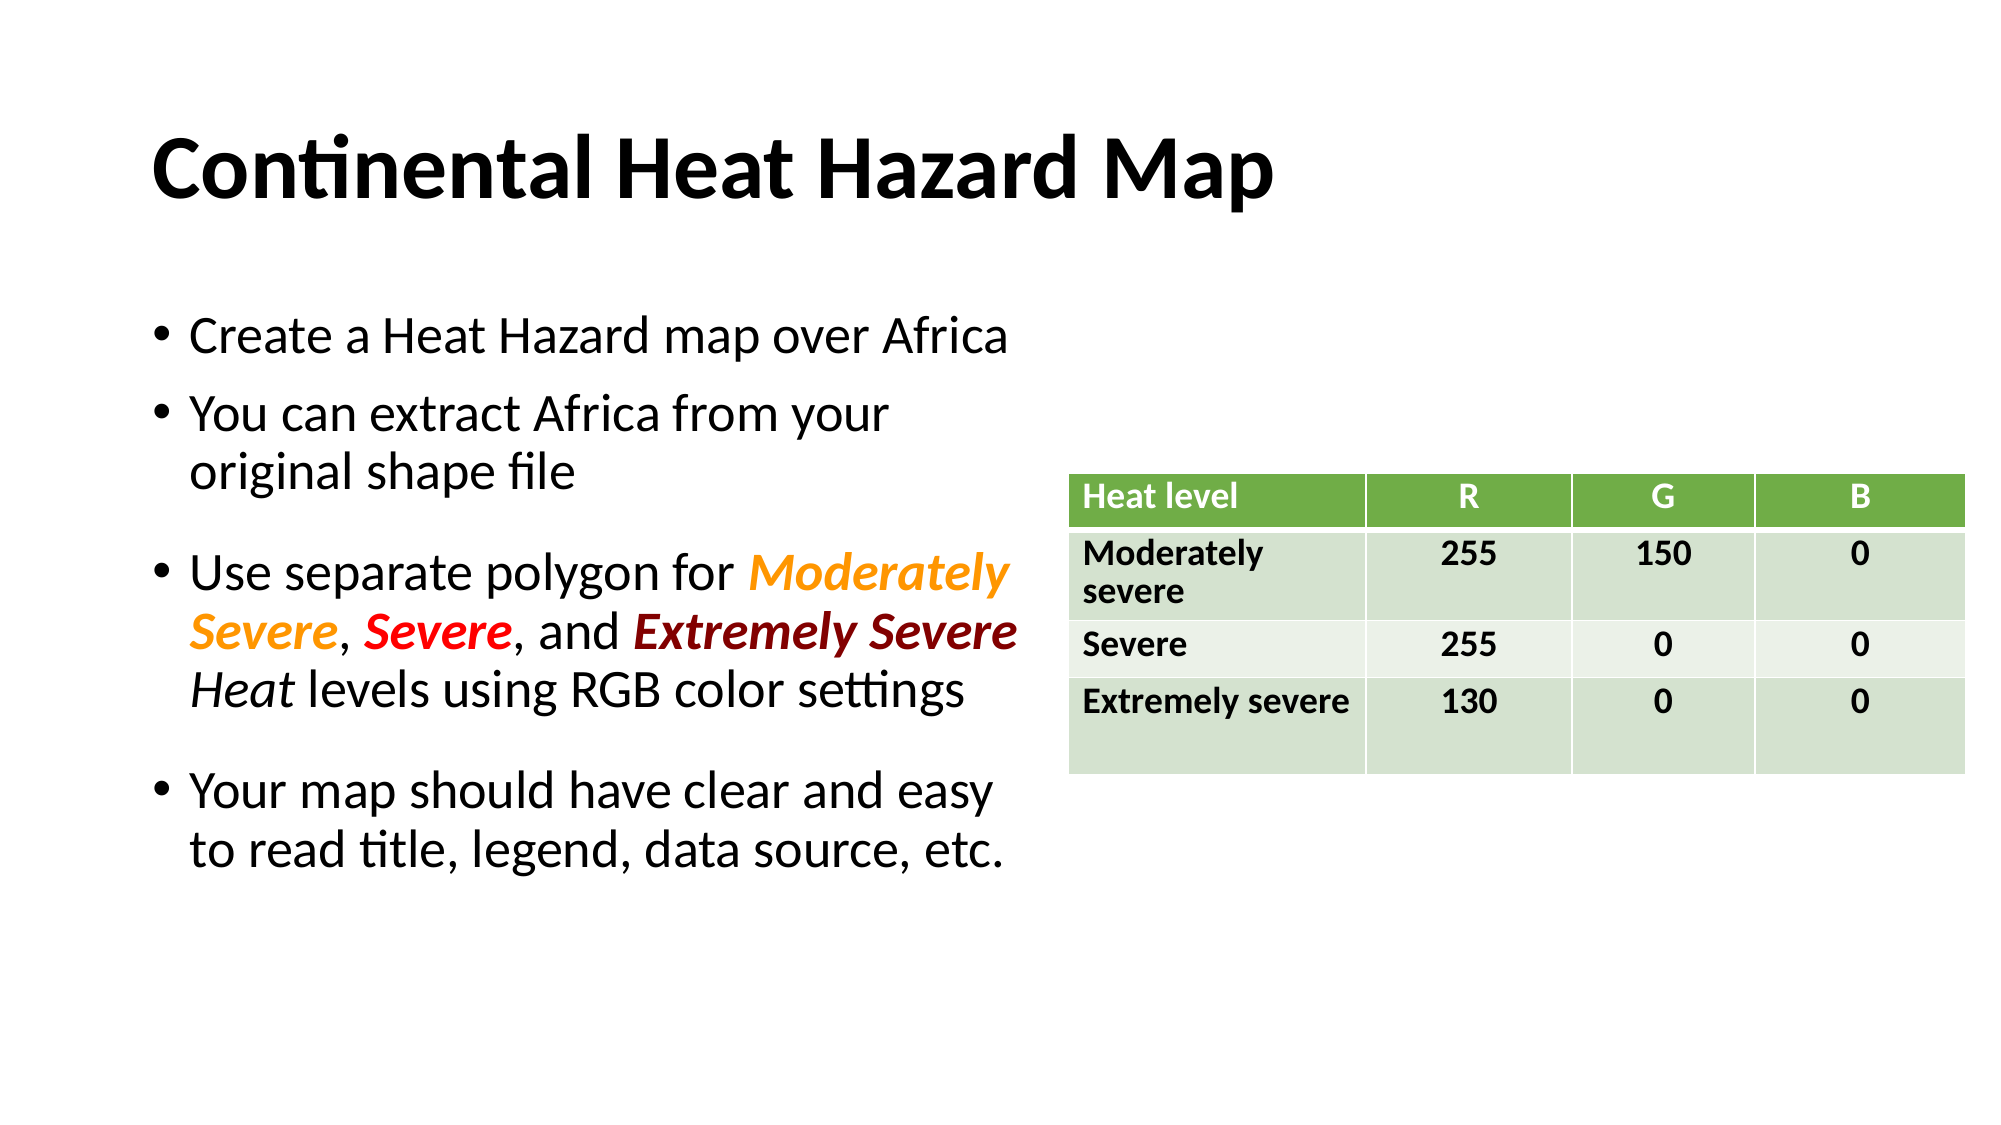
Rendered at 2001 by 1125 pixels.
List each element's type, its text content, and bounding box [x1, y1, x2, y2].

table_header B [1756, 474, 1965, 527]
table_header Heat level [1069, 474, 1365, 527]
table_cell Moderately severe [1069, 533, 1365, 620]
table_cell 0 [1573, 621, 1754, 677]
table_cell 130 [1367, 678, 1571, 774]
table_cell Extremely severe [1069, 678, 1365, 774]
table_cell 150 [1573, 533, 1754, 620]
list Create a Heat Hazard map over Africa You can extract Africa from your original shape file Use separate polygon for Moderately Severe, Severe, and Extremely Severe Heat levels using RGB color settings Your map should have clear and easy to read title, legend, data source, etc. [137, 299, 1068, 1014]
table_cell 255 [1367, 621, 1571, 677]
table_cell 0 [1756, 678, 1965, 774]
title Continental Heat Hazard Map [137, 59, 1863, 278]
table_cell Severe [1069, 621, 1365, 677]
table_cell 255 [1367, 533, 1571, 620]
table_cell 0 [1756, 533, 1965, 620]
table_cell 0 [1756, 621, 1965, 677]
table_header G [1573, 474, 1754, 527]
table_cell 0 [1573, 678, 1754, 774]
table_header R [1367, 474, 1571, 527]
